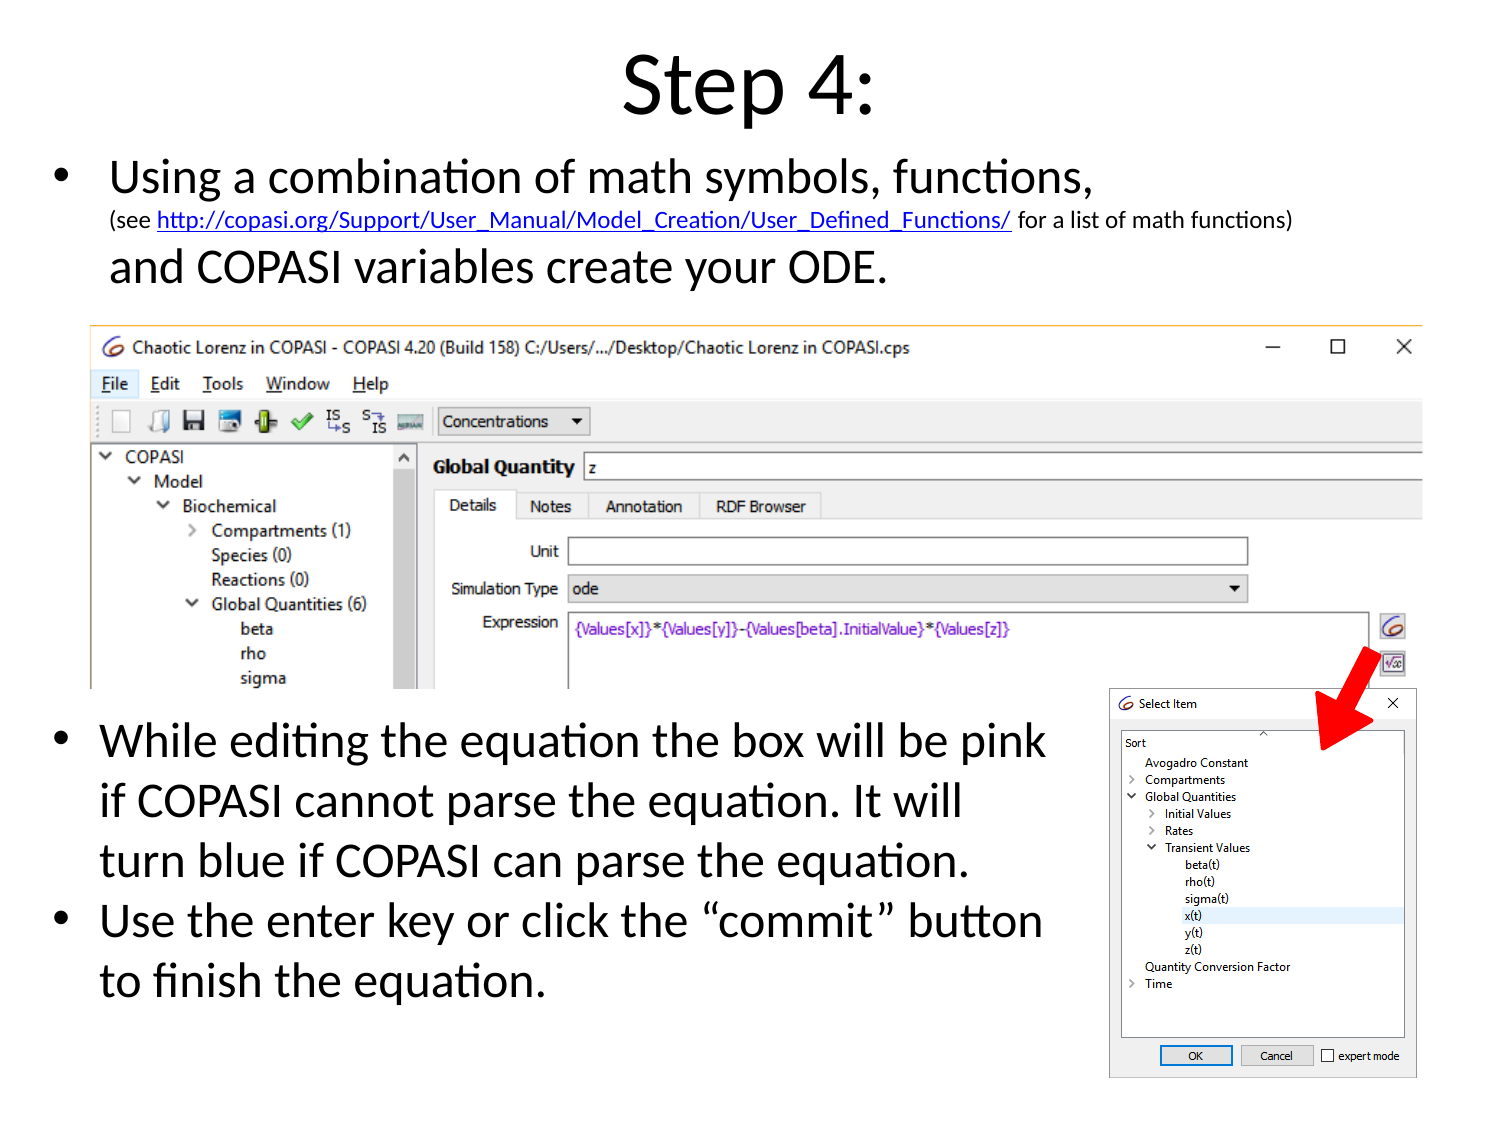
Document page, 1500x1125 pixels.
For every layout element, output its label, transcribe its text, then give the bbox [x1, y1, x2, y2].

title Step 4: [75, 12, 1425, 136]
picture [89, 325, 1423, 1078]
list Using a combination of math symbols, functions, (see http://copasi.org/Support/User_Manual/Model_Creation/User_Defined_Functions/ for a list of math functions) and COPASI variables create your ODE. [37, 136, 1483, 313]
text_box While editing the equation the box will be pink if COPASI cannot parse the equation. It will turn blue if COPASI can parse the equation. Use the enter key or click the “commit” button to finish the equation. [37, 699, 1071, 1015]
